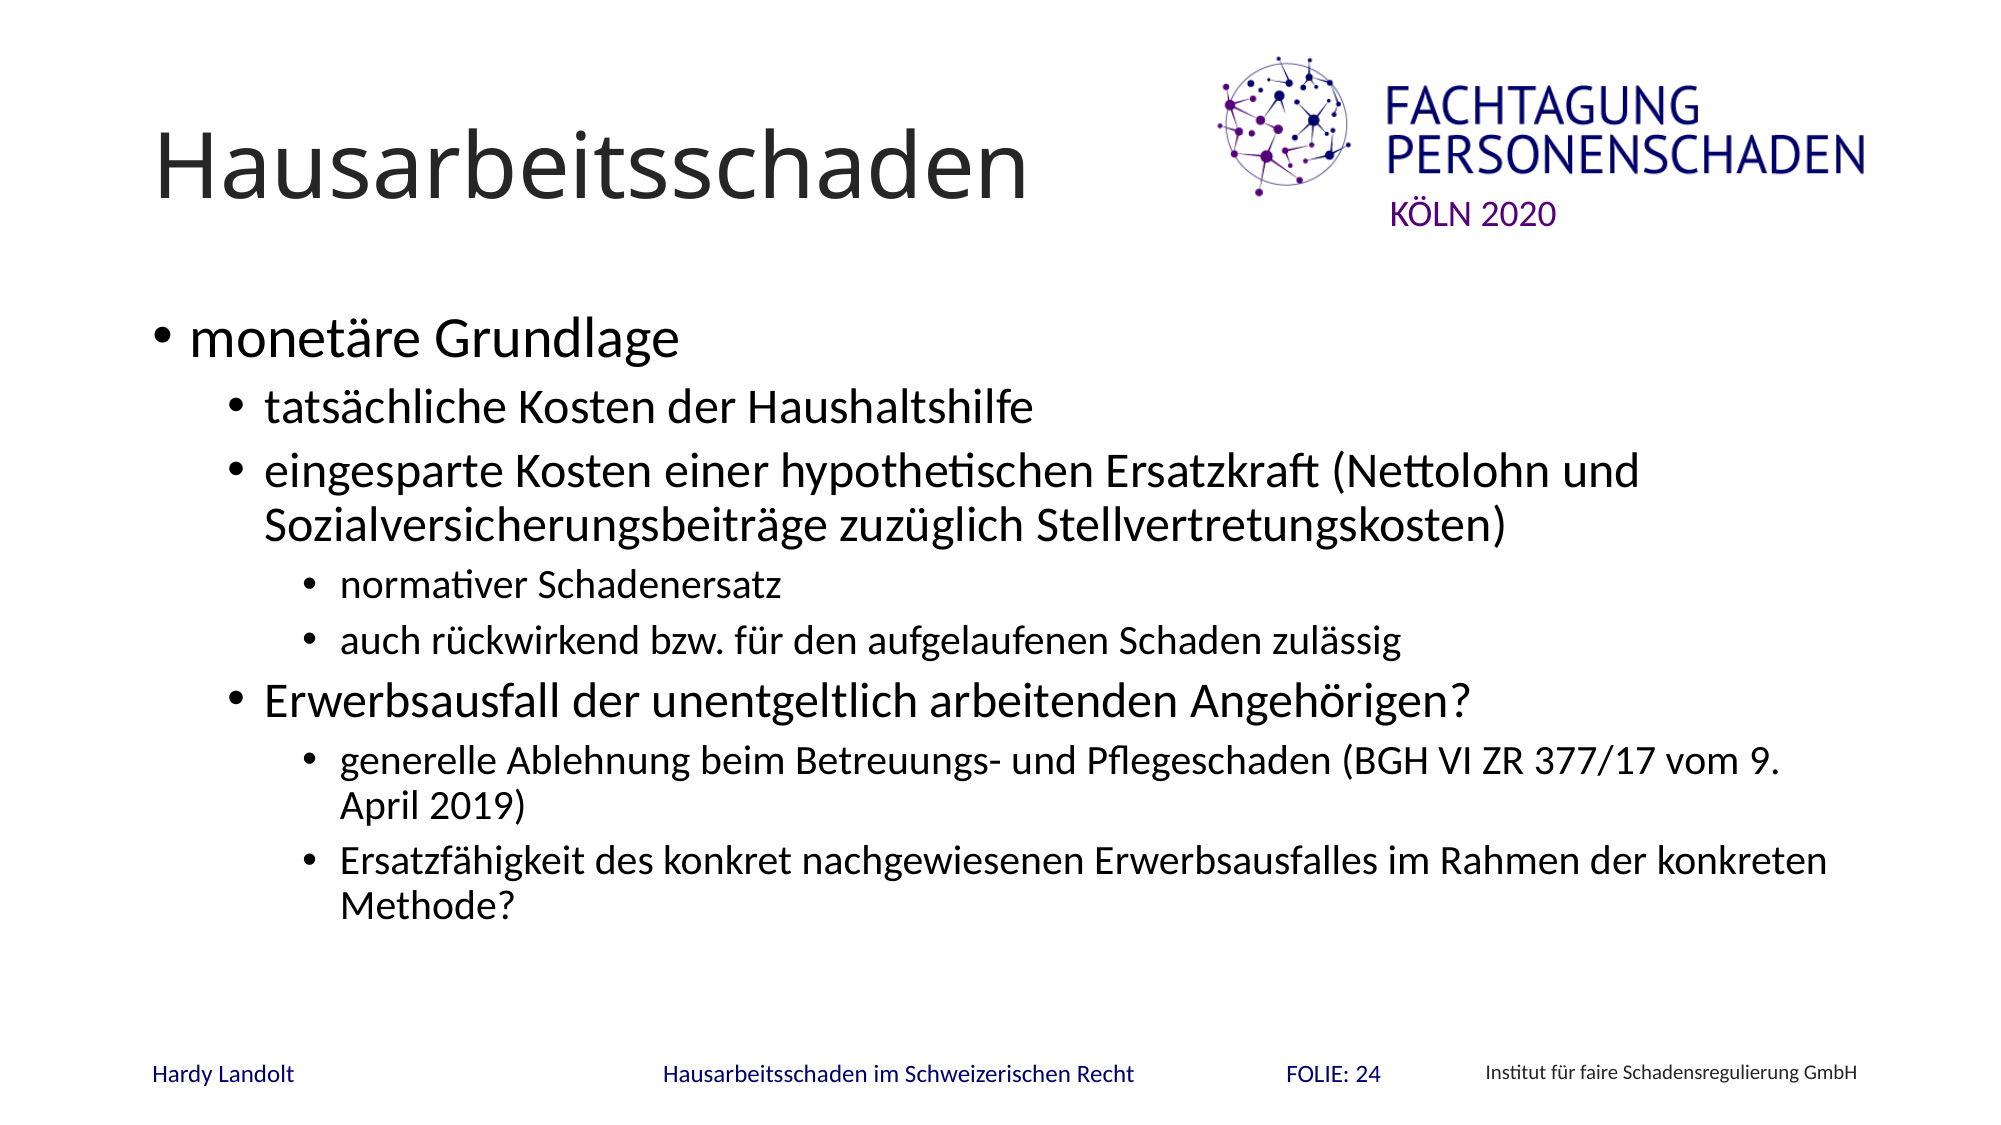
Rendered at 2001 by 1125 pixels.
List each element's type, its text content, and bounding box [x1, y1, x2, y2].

slide_number Hardy Landolt [137, 1042, 528, 1103]
picture [1211, 0, 1887, 254]
list monetäre Grundlage tatsächliche Kosten der Haushaltshilfe eingesparte Kosten einer hypothetischen Ersatzkraft (Nettolohn und Sozialversicherungsbeiträge zuzüglich Stellvertretungskosten) normativer Schadenersatz auch rückwirkend bzw. für den aufgelaufenen Schaden zulässig Erwerbsausfall der unentgeltlich arbeitenden Angehörigen? generelle Ablehnung beim Betreuungs- und Pflegeschaden (BGH VI ZR 377/17 vom 9. April 2019) Ersatzfähigkeit des konkret nachgewiesenen Erwerbsausfalles im Rahmen der konkreten Methode? [137, 299, 1863, 1014]
title Hausarbeitsschaden [137, 59, 1170, 278]
footer Hausarbeitsschaden im Schweizerischen Recht [561, 1042, 1237, 1103]
slide_number FOLIE: 24 [1271, 1042, 1428, 1103]
